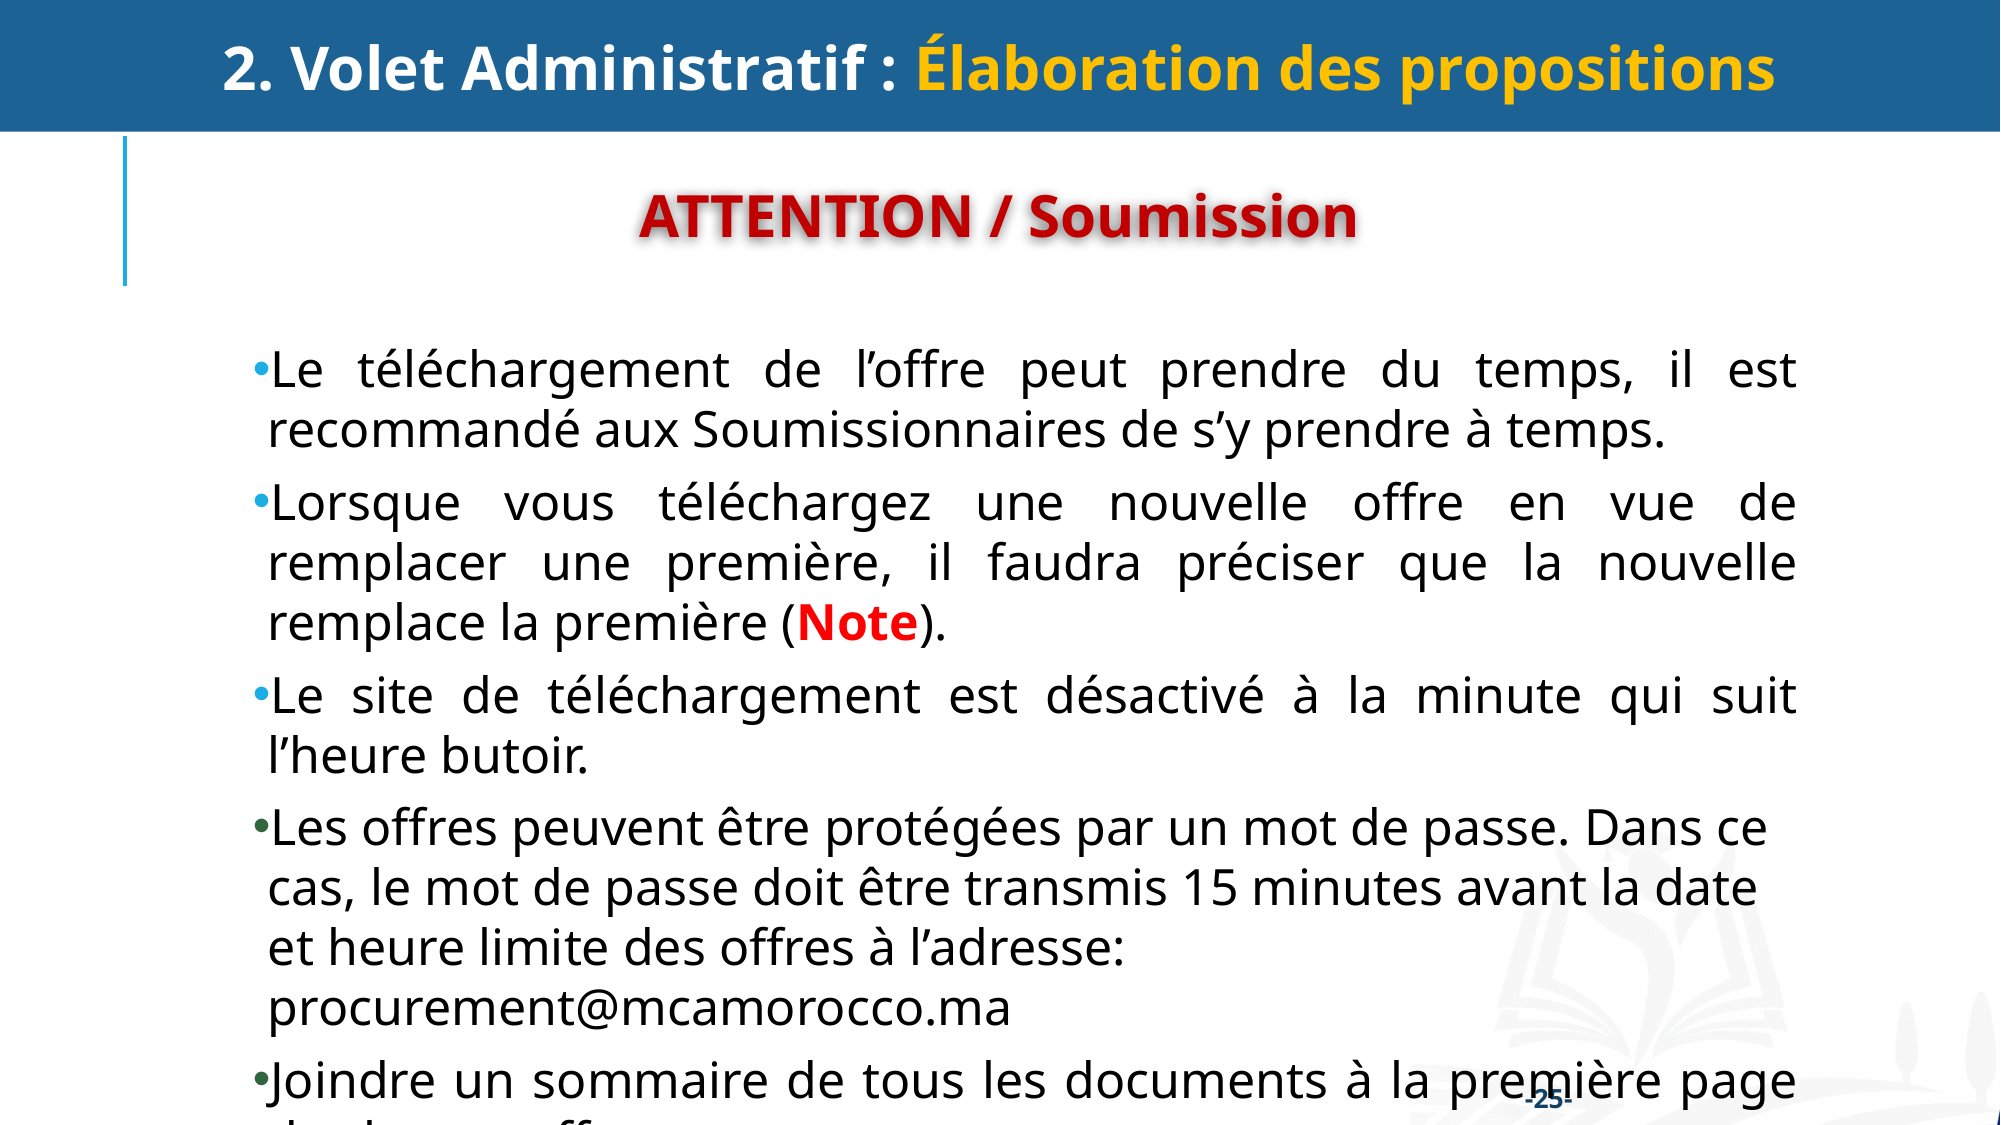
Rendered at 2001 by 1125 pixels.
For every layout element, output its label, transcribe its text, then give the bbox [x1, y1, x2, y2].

text_box ATTENTION / Soumission [326, 172, 1674, 256]
picture [1409, 759, 2000, 1125]
text_box Le téléchargement de l’offre peut prendre du temps, il est recommandé aux Soumissionnaires de s’y prendre à temps. Lorsque vous téléchargez une nouvelle offre en vue de remplacer une première, il faudra préciser que la nouvelle remplace la première (Note). Le site de téléchargement est désactivé à la minute qui suit l’heure butoir. Les offres peuvent être protégées par un mot de passe. Dans ce cas, le mot de passe doit être transmis 15 minutes avant la date et heure limite des offres à l’adresse: procurement@mcamorocco.ma Joindre un sommaire de tous les documents à la première page de chaque offre [238, 330, 1814, 1054]
text_box 2. Volet Administratif : Élaboration des propositions [0, 0, 2000, 133]
